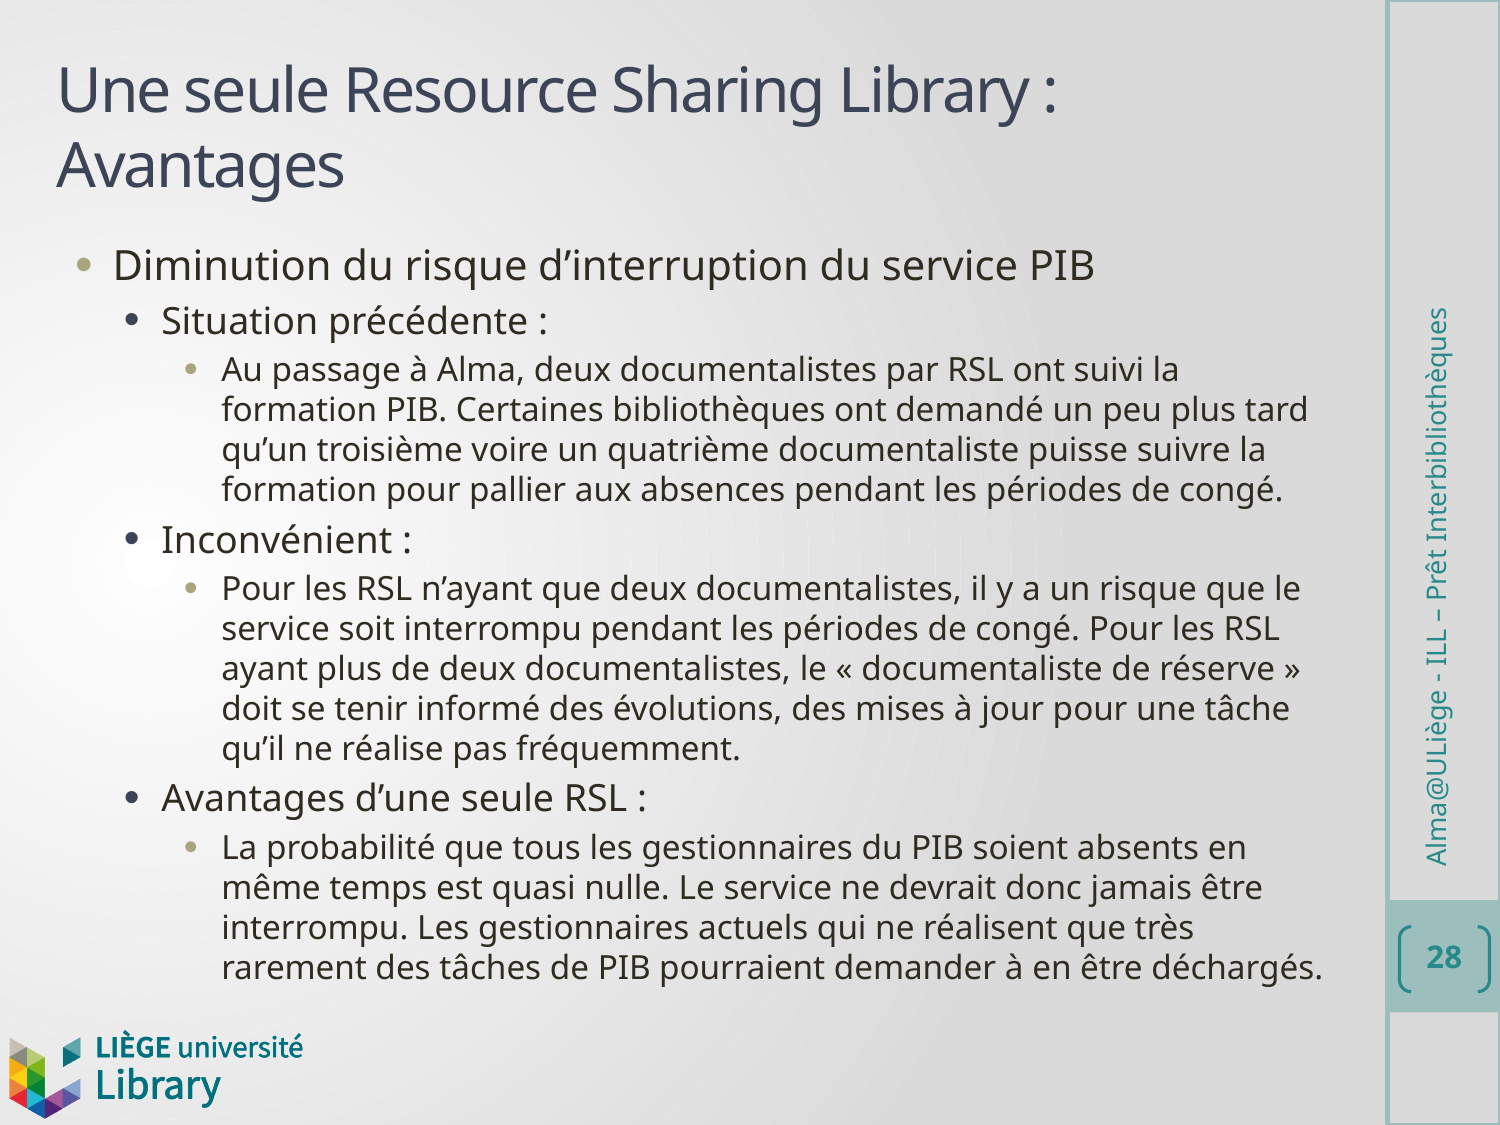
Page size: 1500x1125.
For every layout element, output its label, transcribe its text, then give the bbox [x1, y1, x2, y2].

title Une seule Resource Sharing Library : Avantages [41, 30, 1353, 219]
list Diminution du risque d’interruption du service PIB Situation précédente : Au passage à Alma, deux documentalistes par RSL ont suivi la formation PIB. Certaines bibliothèques ont demandé un peu plus tard qu’un troisième voire un quatrième documentaliste puisse suivre la formation pour pallier aux absences pendant les périodes de congé. Inconvénient : Pour les RSL n’ayant que deux documentalistes, il y a un risque que le service soit interrompu pendant les périodes de congé. Pour les RSL ayant plus de deux documentalistes, le « documentaliste de réserve » doit se tenir informé des évolutions, des mises à jour pour une tâche qu’il ne réalise pas fréquemment. Avantages d’une seule RSL : La probabilité que tous les gestionnaires du PIB soient absents en même temps est quasi nulle. Le service ne devrait donc jamais être interrompu. Les gestionnaires actuels qui ne réalisent que très rarement des tâches de PIB pourraient demander à en être déchargés. [41, 231, 1353, 1050]
slide_number 28 [1397, 925, 1492, 994]
picture [1, 1026, 324, 1125]
footer Alma@ULiège - ILL – Prêt Interbibliothèques [1411, 31, 1472, 882]
